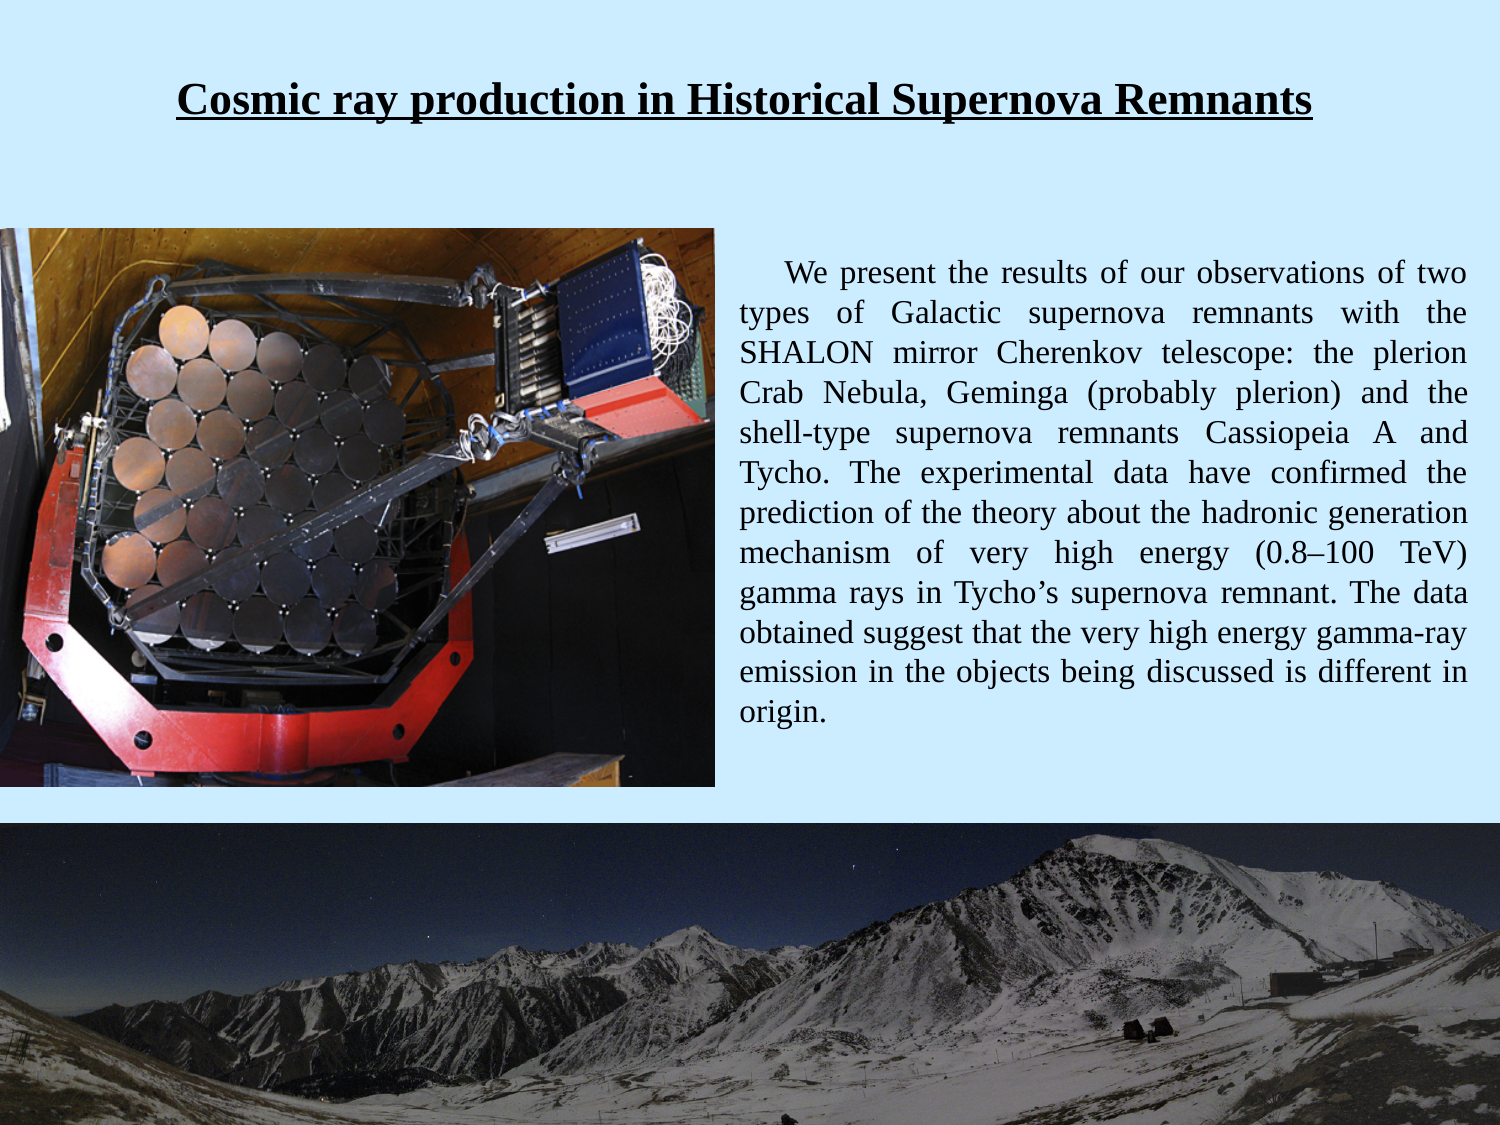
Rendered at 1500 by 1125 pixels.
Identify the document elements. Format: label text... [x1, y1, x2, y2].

picture [0, 228, 715, 788]
picture [0, 823, 1500, 1125]
text_box Cosmic ray production in Historical Supernova Remnants [53, 0, 1447, 197]
text_box We present the results of our observations of two types of Galactic supernova remnants with the SHALON mirror Cherenkov telescope: the plerion Crab Nebula, Geminga (probably plerion) and the shell-type supernova remnants Cassiopeia A and Tycho. The experimental data have confirmed the prediction of the theory about the hadronic generation mechanism of very high energy (0.8–100 TeV) gamma rays in Tycho’s supernova remnant. The data obtained suggest that the very high energy gamma-ray emission in the objects being discussed is different in origin. [726, 243, 1482, 811]
